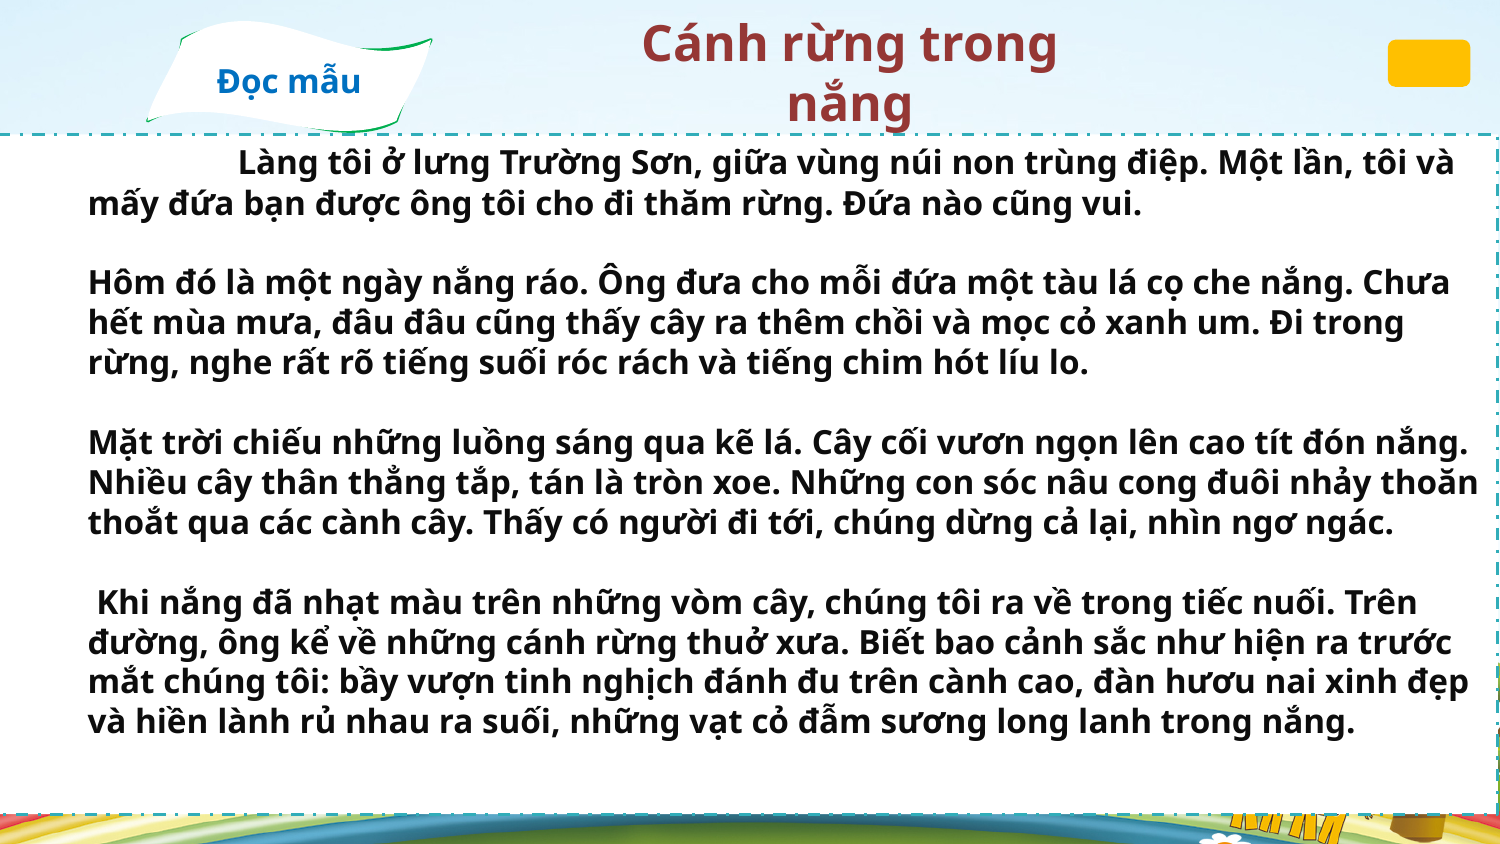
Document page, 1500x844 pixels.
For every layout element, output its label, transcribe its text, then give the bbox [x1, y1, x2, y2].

picture [0, 0, 1500, 140]
text_box Làng tôi ở lưng Trường Sơn, giữa vùng núi non trùng điệp. Một lần, tôi và mấy đứa bạn được ông tôi cho đi thăm rừng. Đứa nào cũng vui. Hôm đó là một ngày nắng ráo. Ông đưa cho mỗi đứa một tàu lá cọ che nắng. Chưa hết mùa mưa, đâu đâu cũng thấy cây ra thêm chồi và mọc cỏ xanh um. Đi trong rừng, nghe rất rõ tiếng suối róc rách và tiếng chim hót líu lo. Mặt trời chiếu những luồng sáng qua kẽ lá. Cây cối vươn ngọn lên cao tít đón nắng. Nhiều cây thân thẳng tắp, tán là tròn xoe. Những con sóc nâu cong đuôi nhảy thoăn thoắt qua các cành cây. Thấy có người đi tới, chúng dừng cả lại, nhìn ngơ ngác. Khi nắng đã nhạt màu trên những vòm cây, chúng tôi ra về trong tiếc nuối. Trên đường, ông kể về những cánh rừng thuở xưa. Biết bao cảnh sắc như hiện ra trước mắt chúng tôi: bầy vượn tinh nghịch đánh đu trên cành cao, đàn hươu nai xinh đẹp và hiền lành rủ nhau ra suối, những vạt cỏ đẫm sương long lanh trong nắng. [0, 132, 1500, 816]
picture [0, 815, 1500, 844]
text_box Đọc mẫu [145, 21, 433, 134]
text_box Cánh rừng trong nắng [582, 24, 1119, 119]
